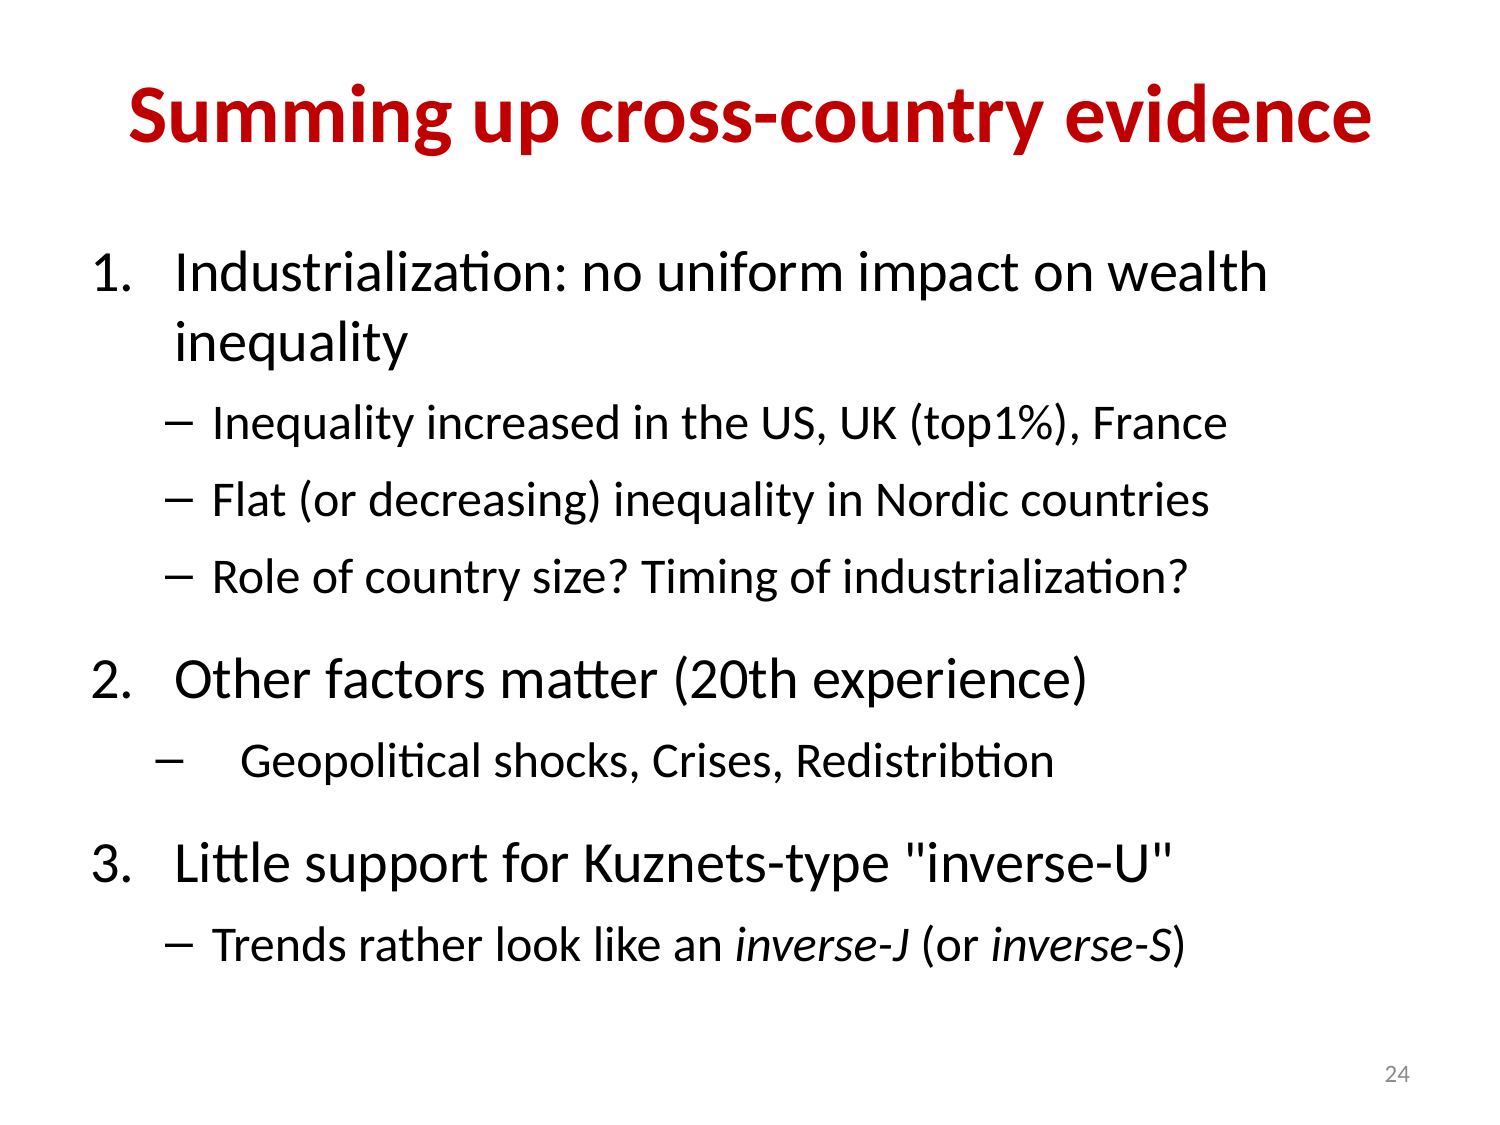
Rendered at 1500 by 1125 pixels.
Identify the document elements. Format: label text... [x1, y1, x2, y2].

title Summing up cross-country evidence [76, 25, 1427, 194]
list Industrialization: no uniform impact on wealth inequality Inequality increased in the US, UK (top1%), France Flat (or decreasing) inequality in Nordic countries Role of country size? Timing of industrialization? Other factors matter (20th experience) Geopolitical shocks, Crises, Redistribtion Little support for Kuznets-type "inverse-U" Trends rather look like an inverse-J (or inverse-S) [75, 225, 1441, 1041]
slide_number 24 [1074, 1042, 1425, 1103]
